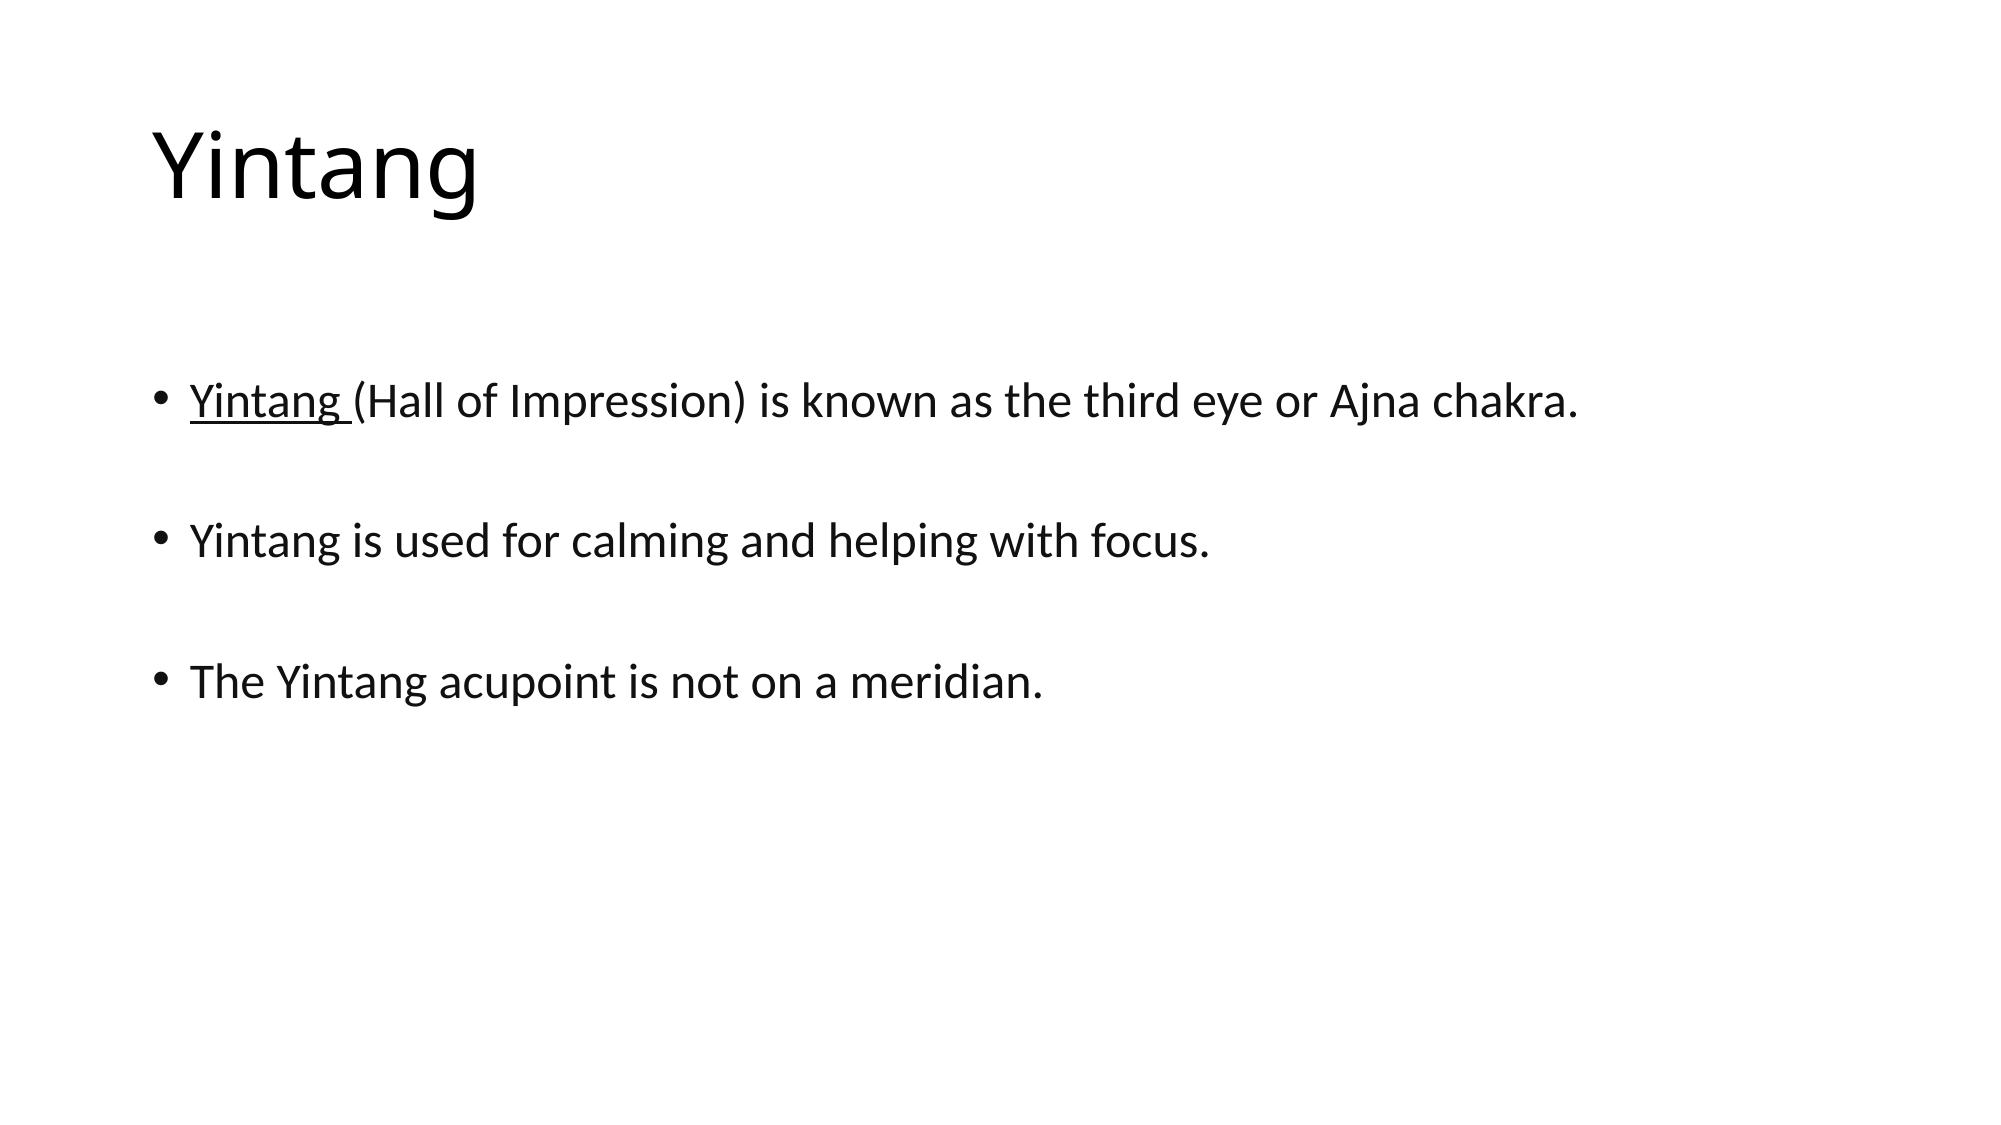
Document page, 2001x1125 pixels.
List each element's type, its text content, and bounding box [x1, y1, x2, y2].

title Yintang [137, 59, 1863, 278]
list Yintang (Hall of Impression) is known as the third eye or Ajna chakra. Yintang is used for calming and helping with focus. The Yintang acupoint is not on a meridian. [137, 299, 1863, 1014]
